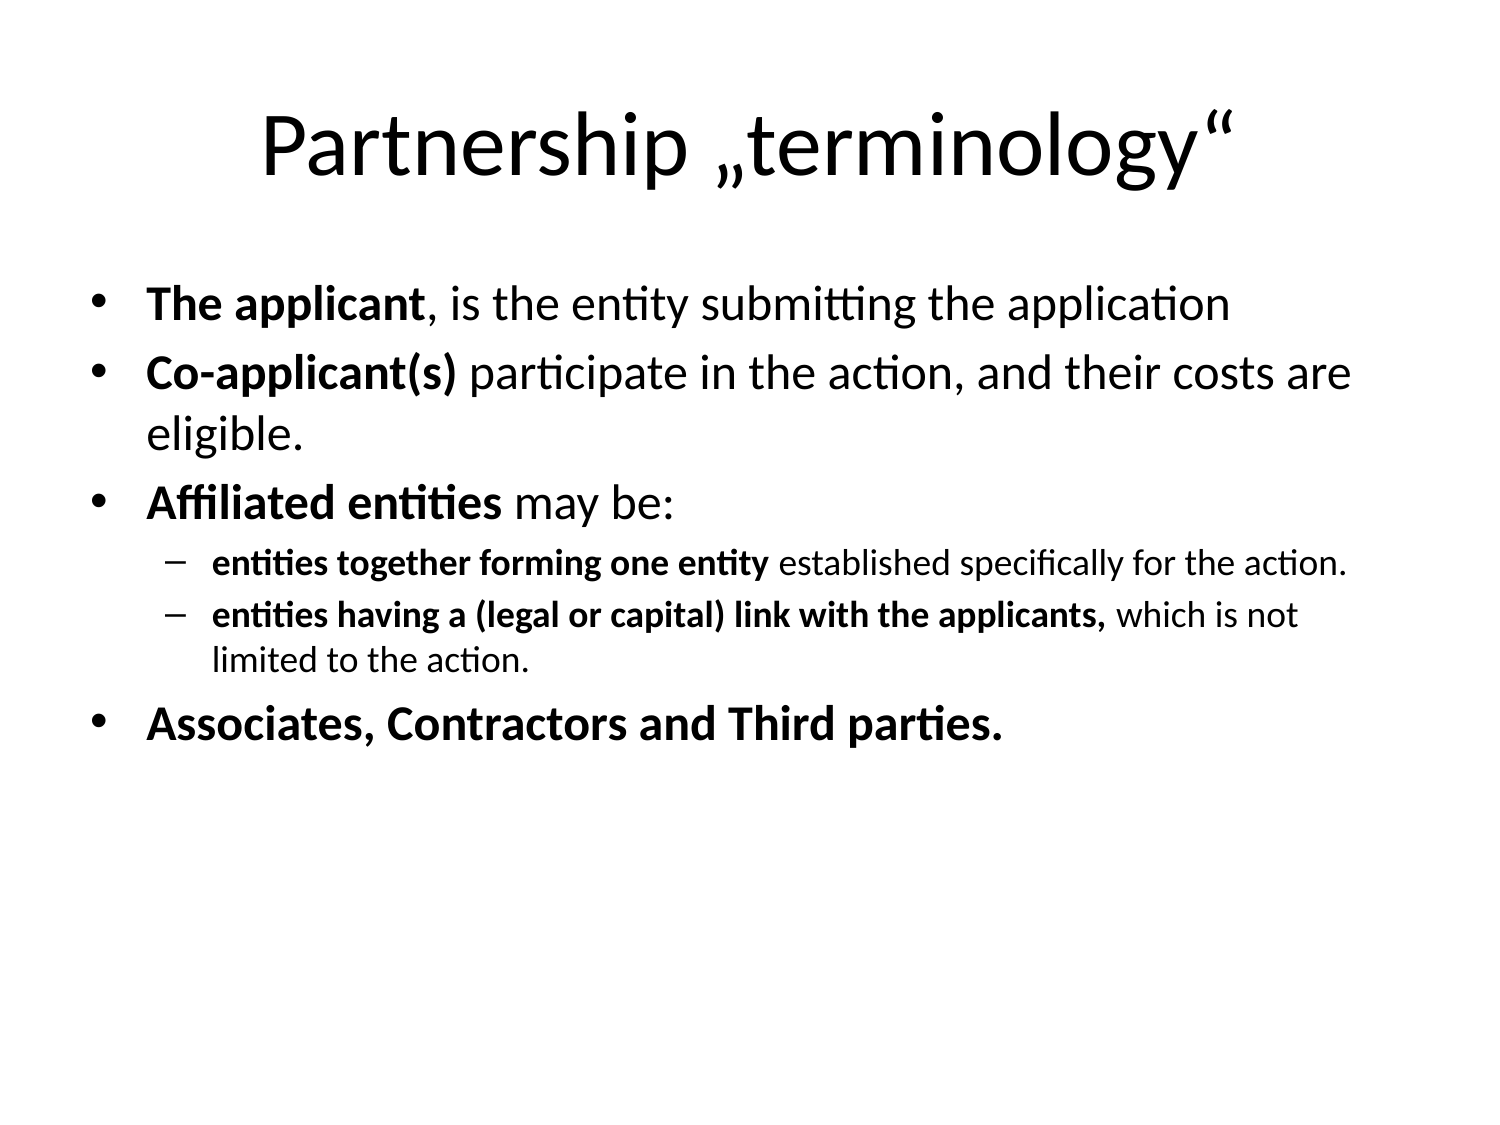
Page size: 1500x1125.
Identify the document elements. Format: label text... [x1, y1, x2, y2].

title Partnership „terminology“ [75, 45, 1425, 233]
list The applicant, is the entity submitting the application Co-applicant(s) participate in the action, and their costs are eligible. Affiliated entities may be: entities together forming one entity established specifically for the action. entities having a (legal or capital) link with the applicants, which is not limited to the action. Associates, Contractors and Third parties. [75, 262, 1425, 1005]
